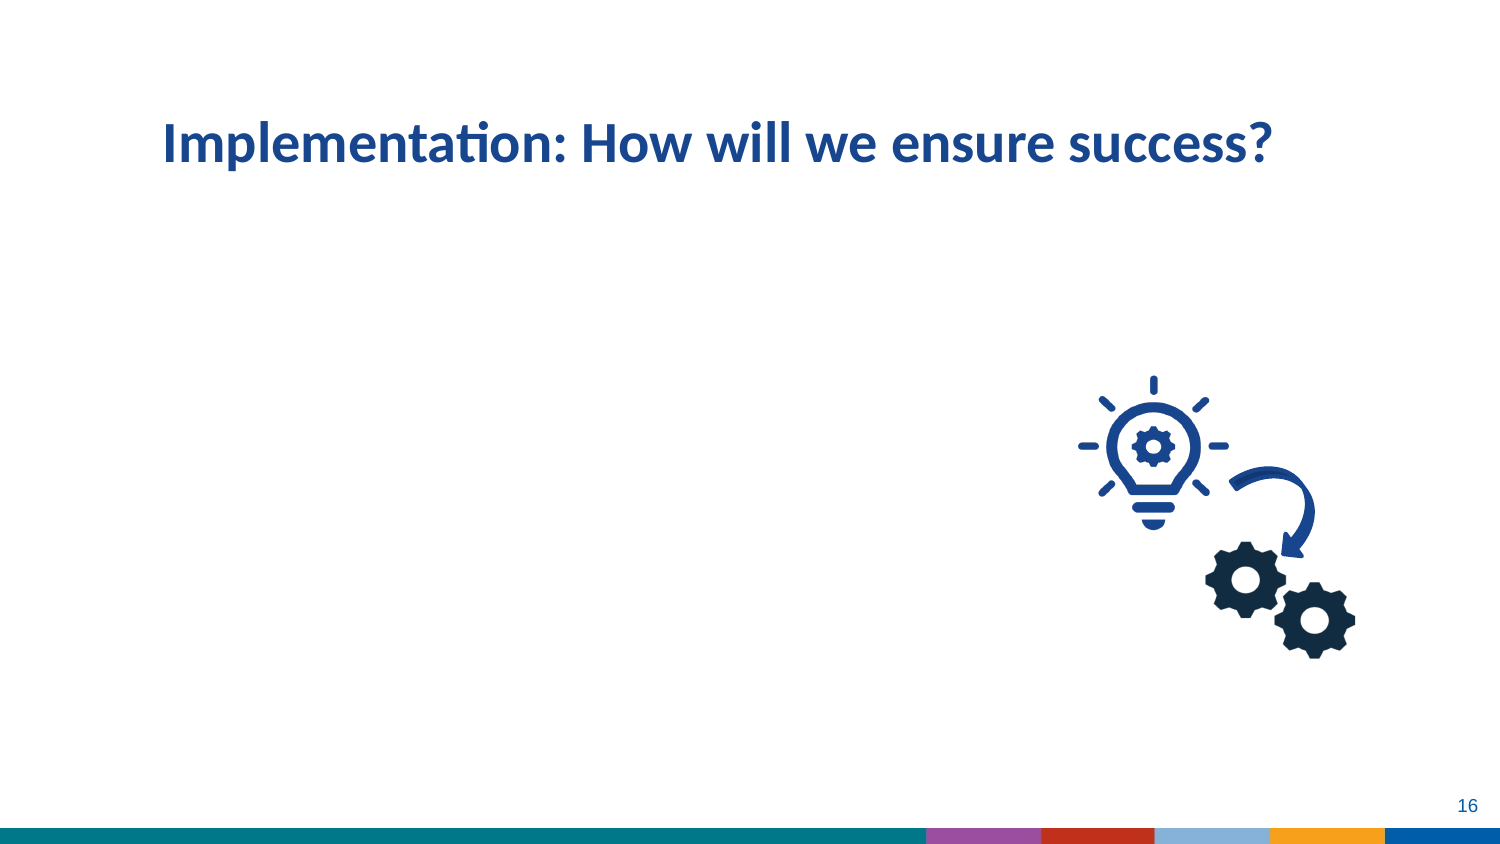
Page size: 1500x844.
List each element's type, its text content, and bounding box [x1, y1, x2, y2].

picture [0, 828, 1500, 844]
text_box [1064, 368, 1371, 686]
title Implementation: How will we ensure success? [24, 41, 1427, 182]
text_box 16 [1363, 786, 1494, 832]
